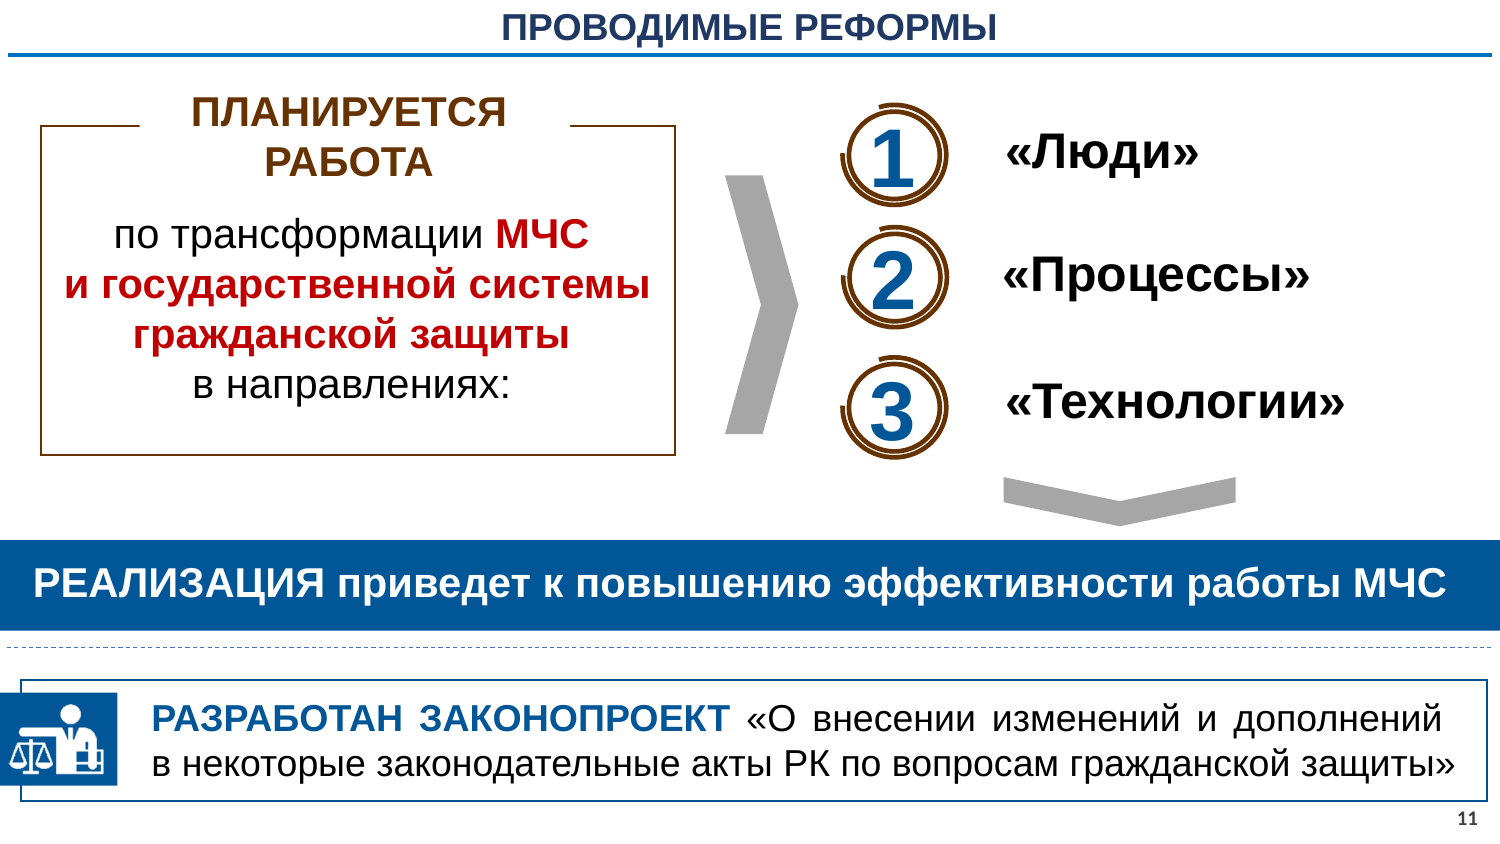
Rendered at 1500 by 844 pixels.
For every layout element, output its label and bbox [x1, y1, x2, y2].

text_box [0, 0, 1500, 801]
